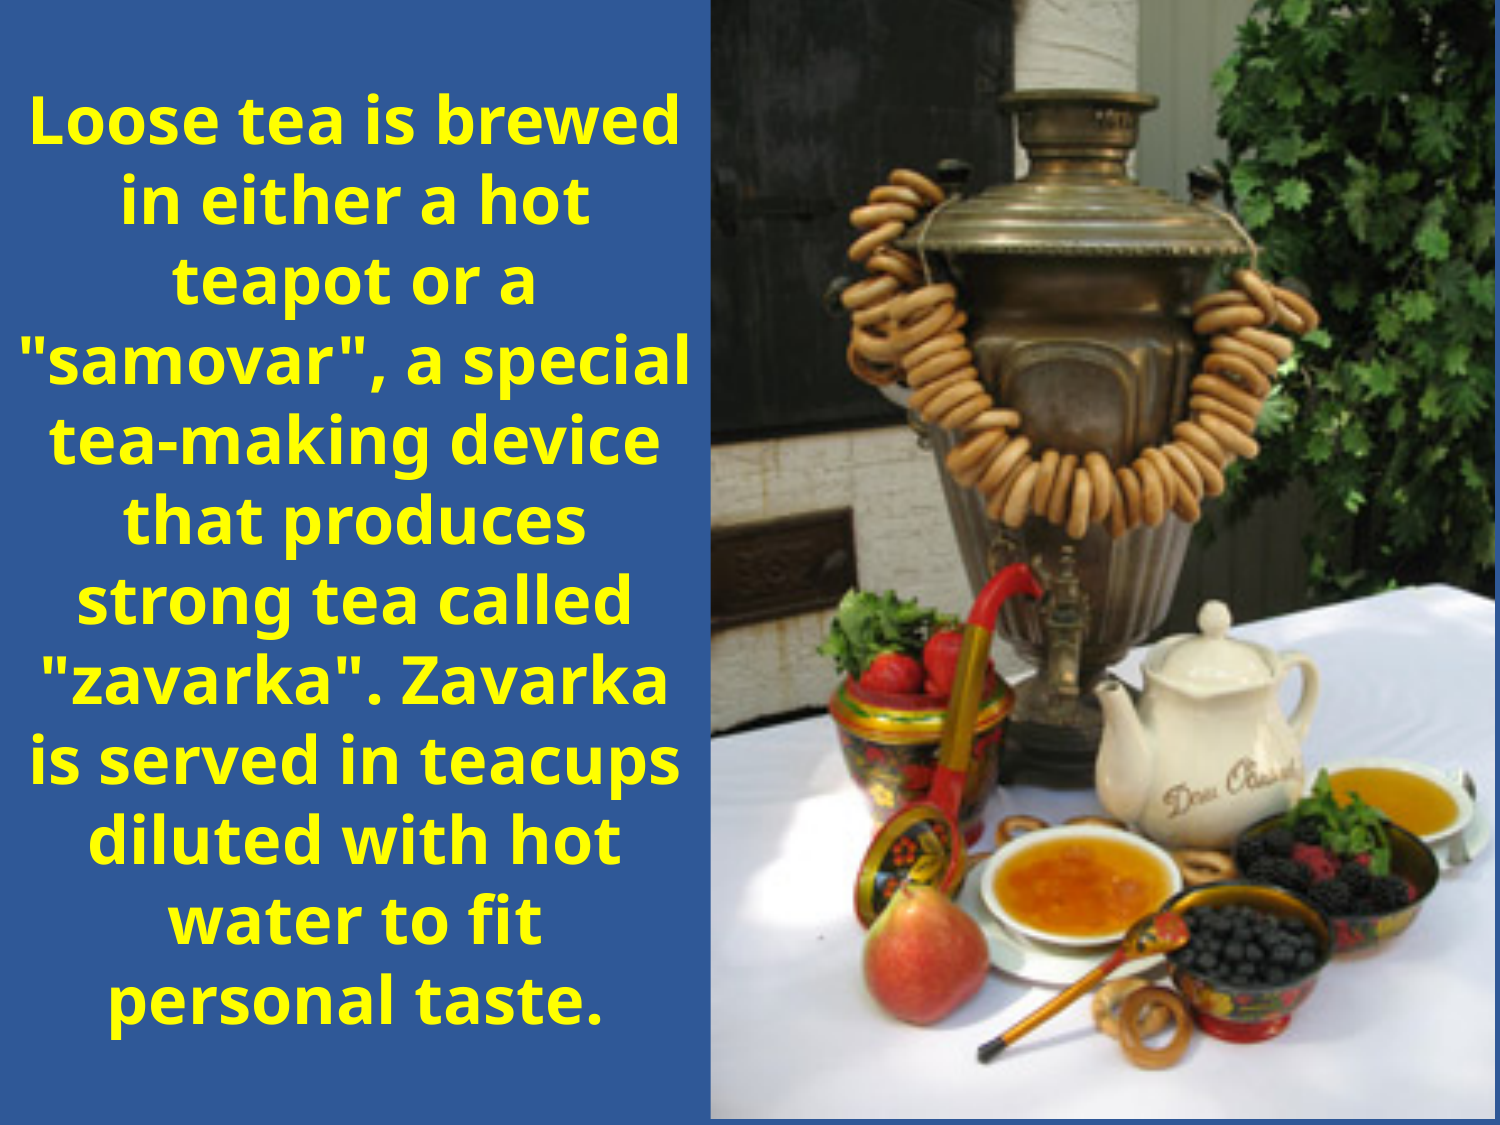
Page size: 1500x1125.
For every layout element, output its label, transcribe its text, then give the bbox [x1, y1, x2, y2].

picture [710, 0, 1496, 1119]
title Loose tea is brewed in either a hot teapot or a "samovar", a special tea-making device that produces strong tea called "zavarka". Zavarka is served in teacups diluted with hot water to fit personal taste. [0, 0, 710, 1117]
